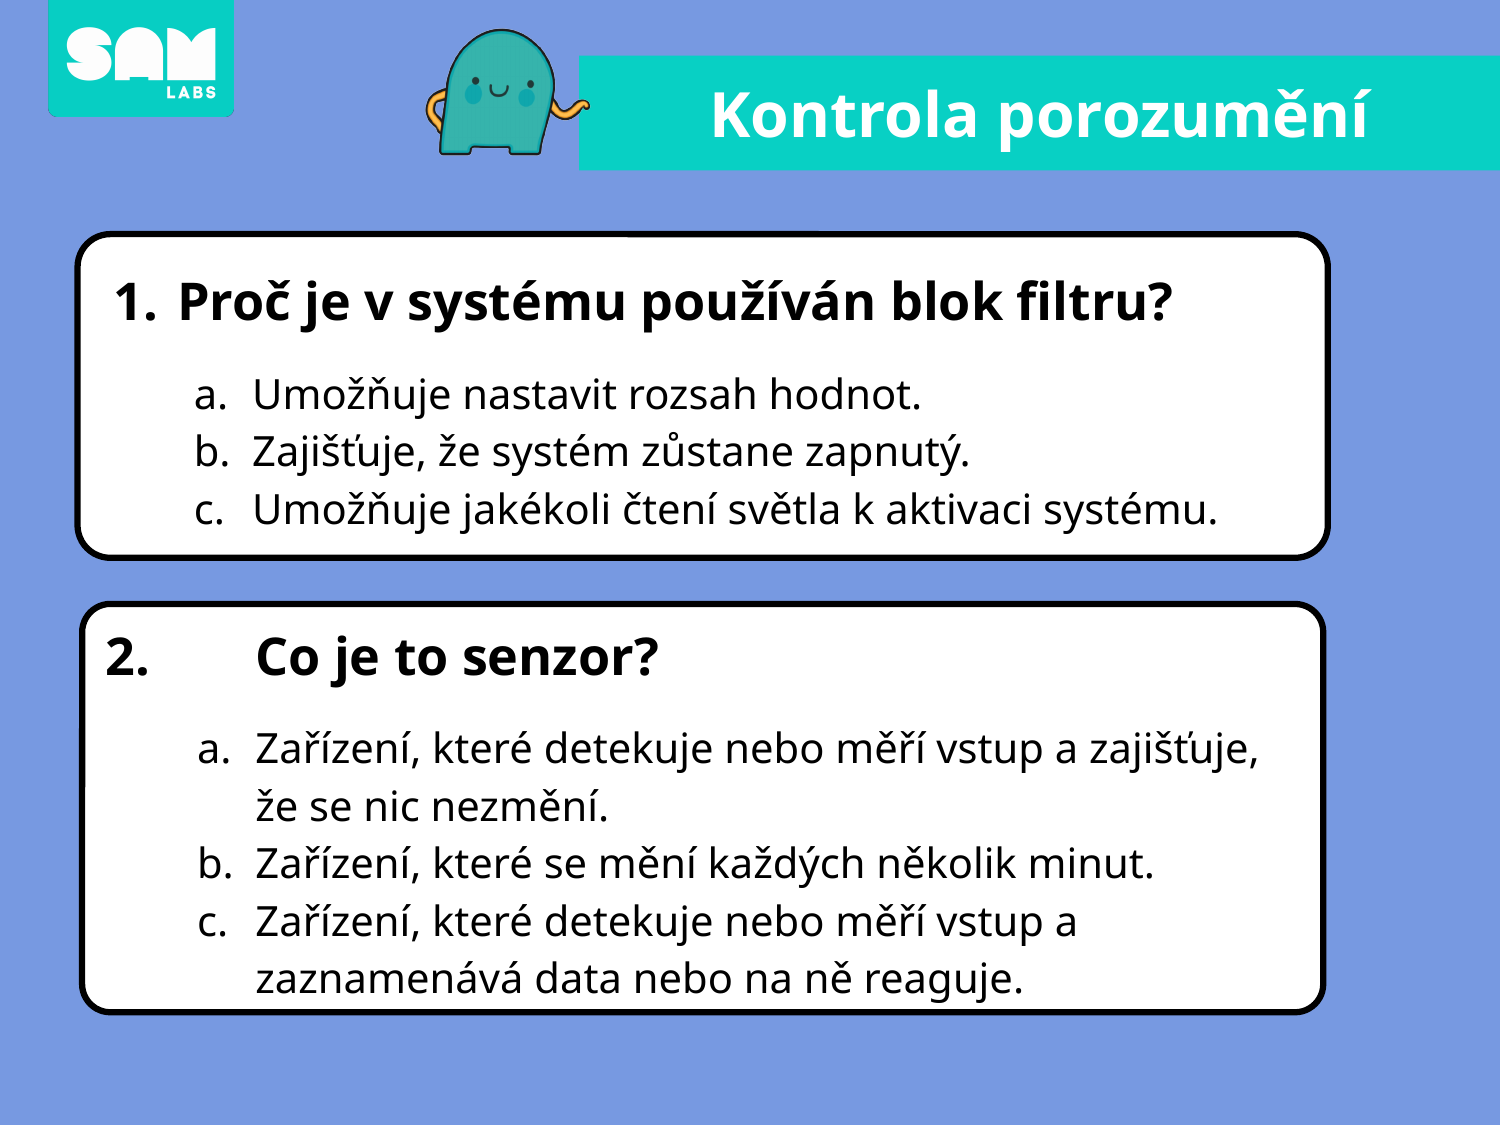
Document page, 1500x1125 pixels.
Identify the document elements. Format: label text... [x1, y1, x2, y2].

text_box 2. Co je to senzor? Zařízení, které detekuje nebo měří vstup a zajišťuje, že se nic nezmění. Zařízení, které se mění každých několik minut. Zařízení, které detekuje nebo měří vstup a zaznamenává data nebo na ně reaguje. [82, 603, 1324, 1013]
text_box Proč je v systému používán blok filtru? Umožňuje nastavit rozsah hodnot. Zajišťuje, že systém zůstane zapnutý. Umožňuje jakékoli čtení světla k aktivaci systému. [77, 234, 1328, 558]
picture [0, 0, 234, 118]
picture [393, 16, 607, 168]
text_box Kontrola porozumění [610, 55, 1500, 171]
